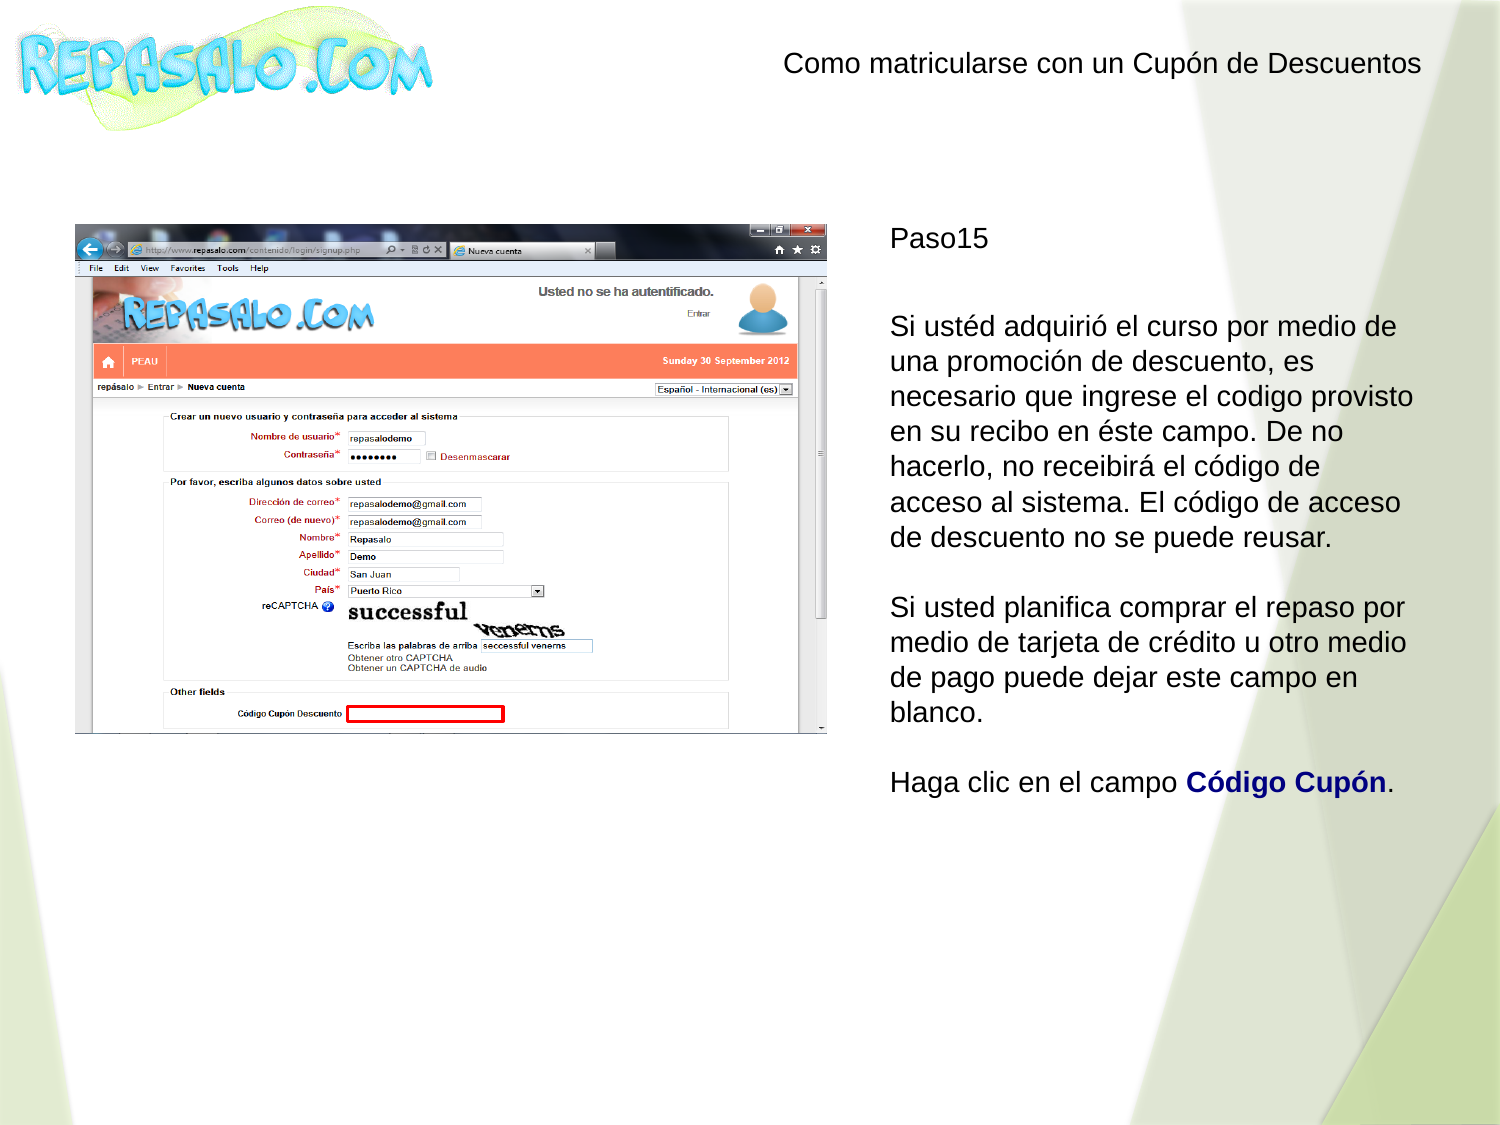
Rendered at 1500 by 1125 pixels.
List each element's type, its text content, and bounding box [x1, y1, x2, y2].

picture [74, 224, 828, 735]
text_box Como matricularse con un Cupón de Descuentos [412, 37, 1438, 88]
text_box Si ustéd adquirió el curso por medio de una promoción de descuento, es necesario que ingrese el codigo provisto en su recibo en éste campo. De no hacerlo, no receibirá el código de acceso al sistema. El código de acceso de descuento no se puede reusar. Si usted planifica comprar el repaso por medio de tarjeta de crédito u otro medio de pago puede dejar este campo en blanco. Haga clic en el campo Código Cupón. [875, 299, 1431, 1013]
picture [11, 3, 438, 138]
text_box Paso15 [875, 212, 1425, 263]
